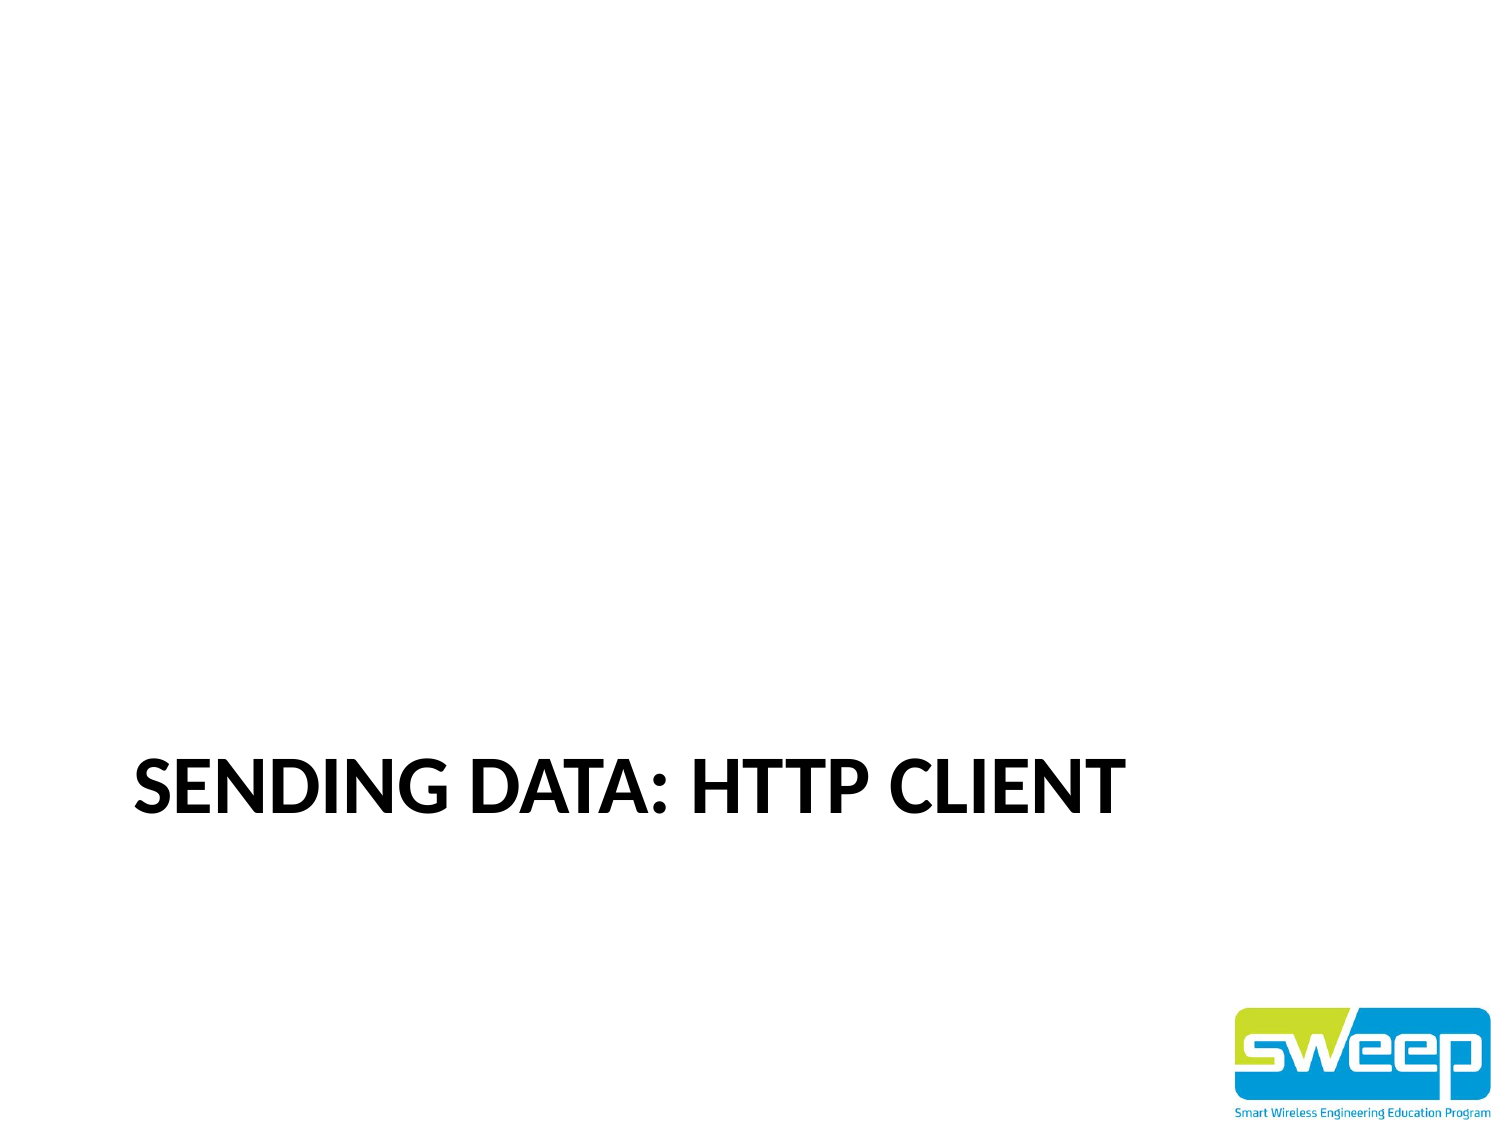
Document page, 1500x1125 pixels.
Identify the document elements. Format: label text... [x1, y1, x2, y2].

picture [1394, 1034, 1437, 1072]
picture [1223, 996, 1491, 1120]
title SENDING Data: HTTP Client [118, 722, 1394, 947]
